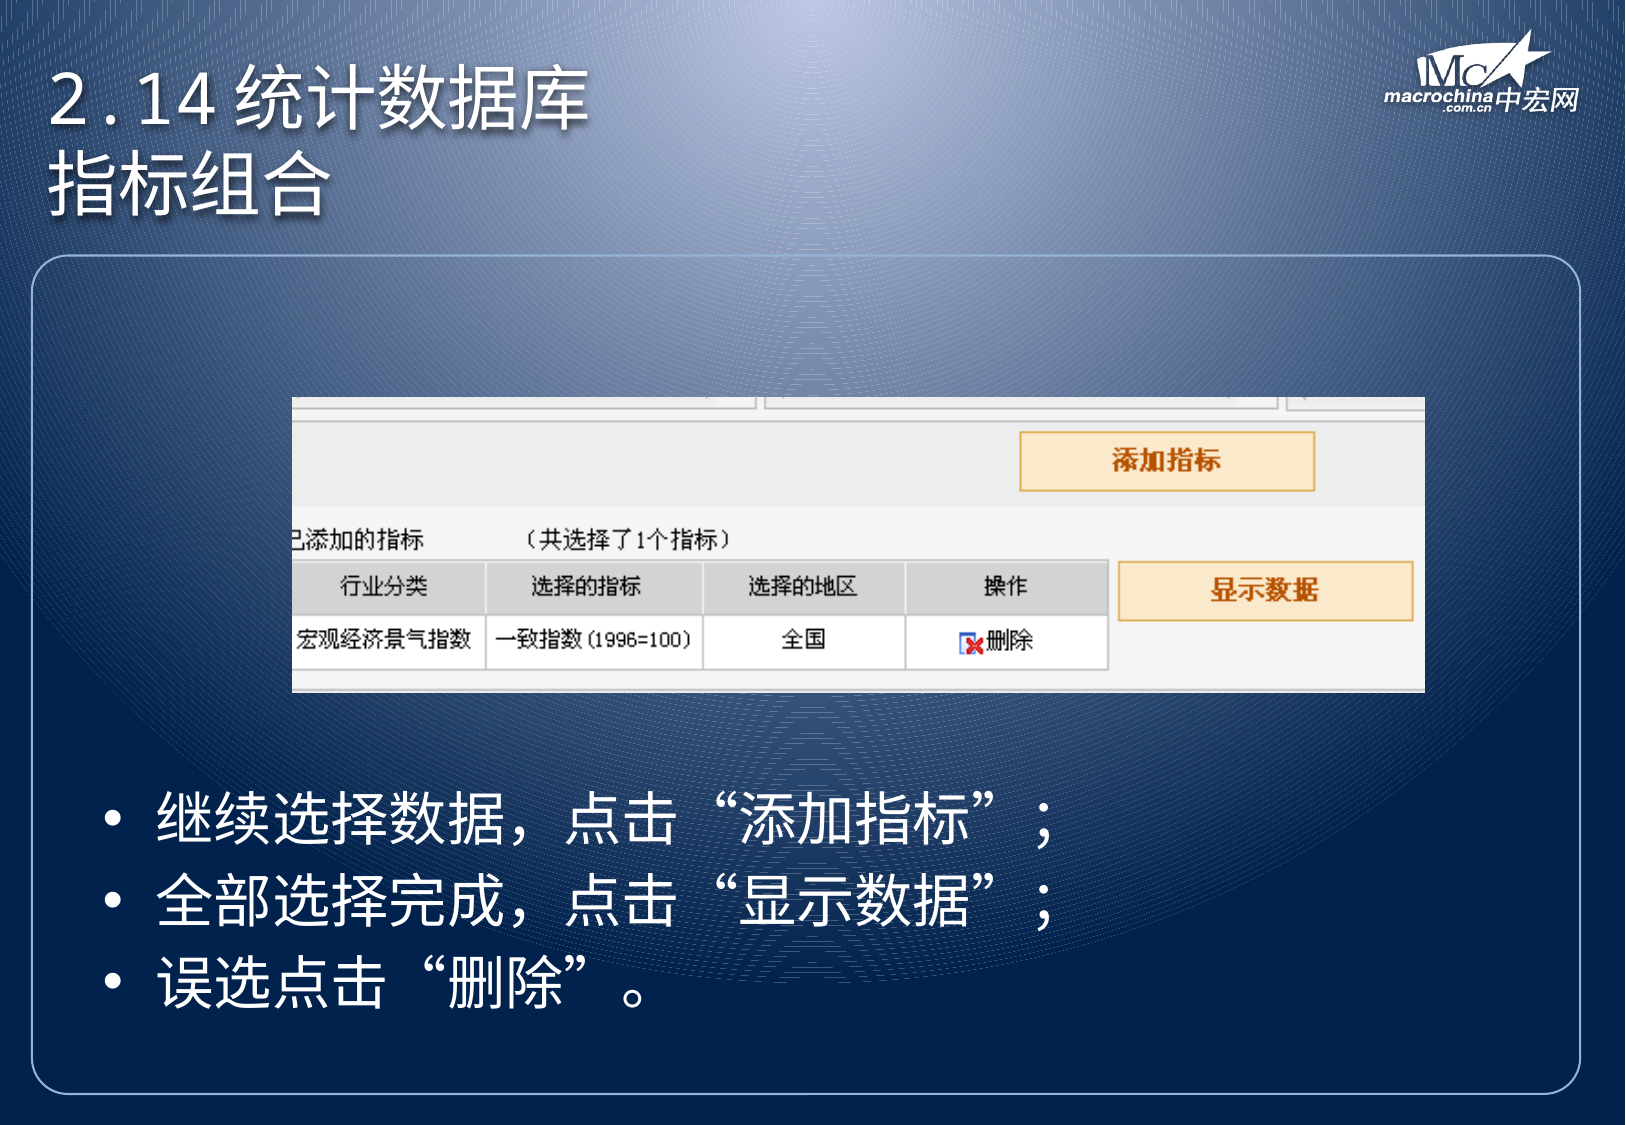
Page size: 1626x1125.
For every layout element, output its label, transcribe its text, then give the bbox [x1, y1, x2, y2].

list 继续选择数据，点击“添加指标”； 全部选择完成，点击“显示数据”； 误选点击“删除”。 [70, 775, 1542, 1047]
picture [1362, 26, 1600, 114]
picture [292, 396, 1425, 693]
title 2.14统计数据库 指标组合 [31, 45, 1581, 233]
